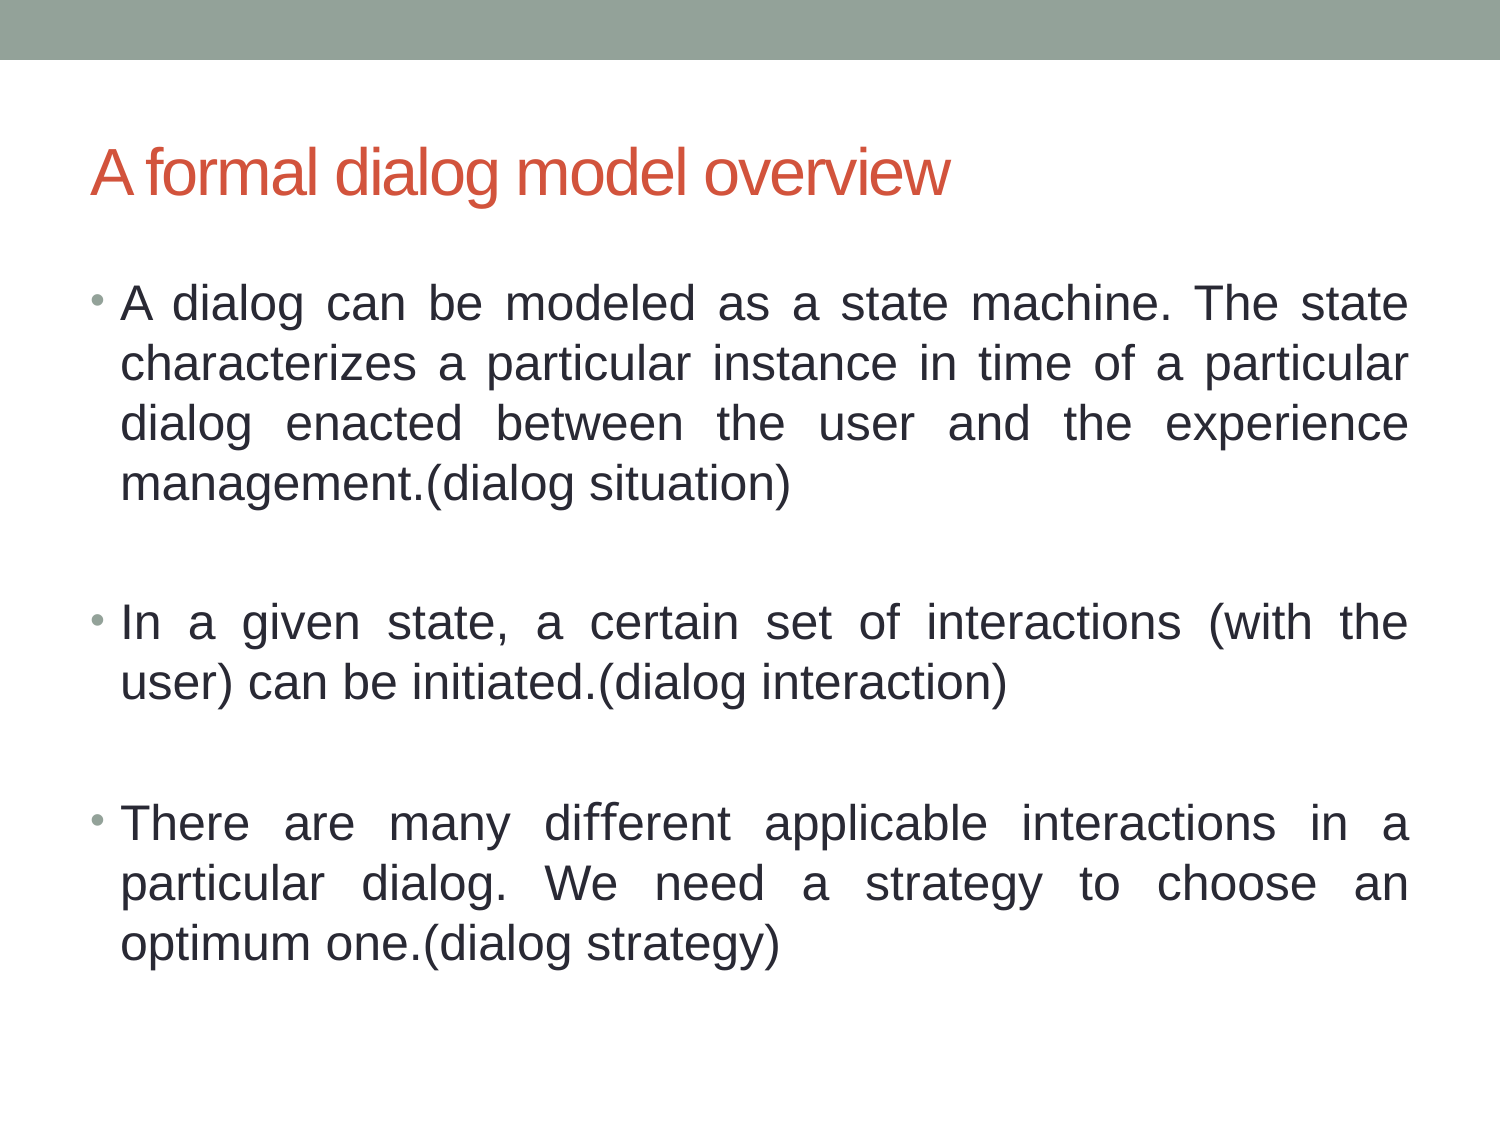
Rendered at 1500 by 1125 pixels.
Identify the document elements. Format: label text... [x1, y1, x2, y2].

list A dialog can be modeled as a state machine. The state characterizes a particular instance in time of a particular dialog enacted between the user and the experience management.(dialog situation) In a given state, a certain set of interactions (with the user) can be initiated.(dialog interaction) There are many diﬀerent applicable interactions in a particular dialog. We need a strategy to choose an optimum one.(dialog strategy) [75, 262, 1425, 1063]
title A formal dialog model overview [75, 87, 1425, 250]
